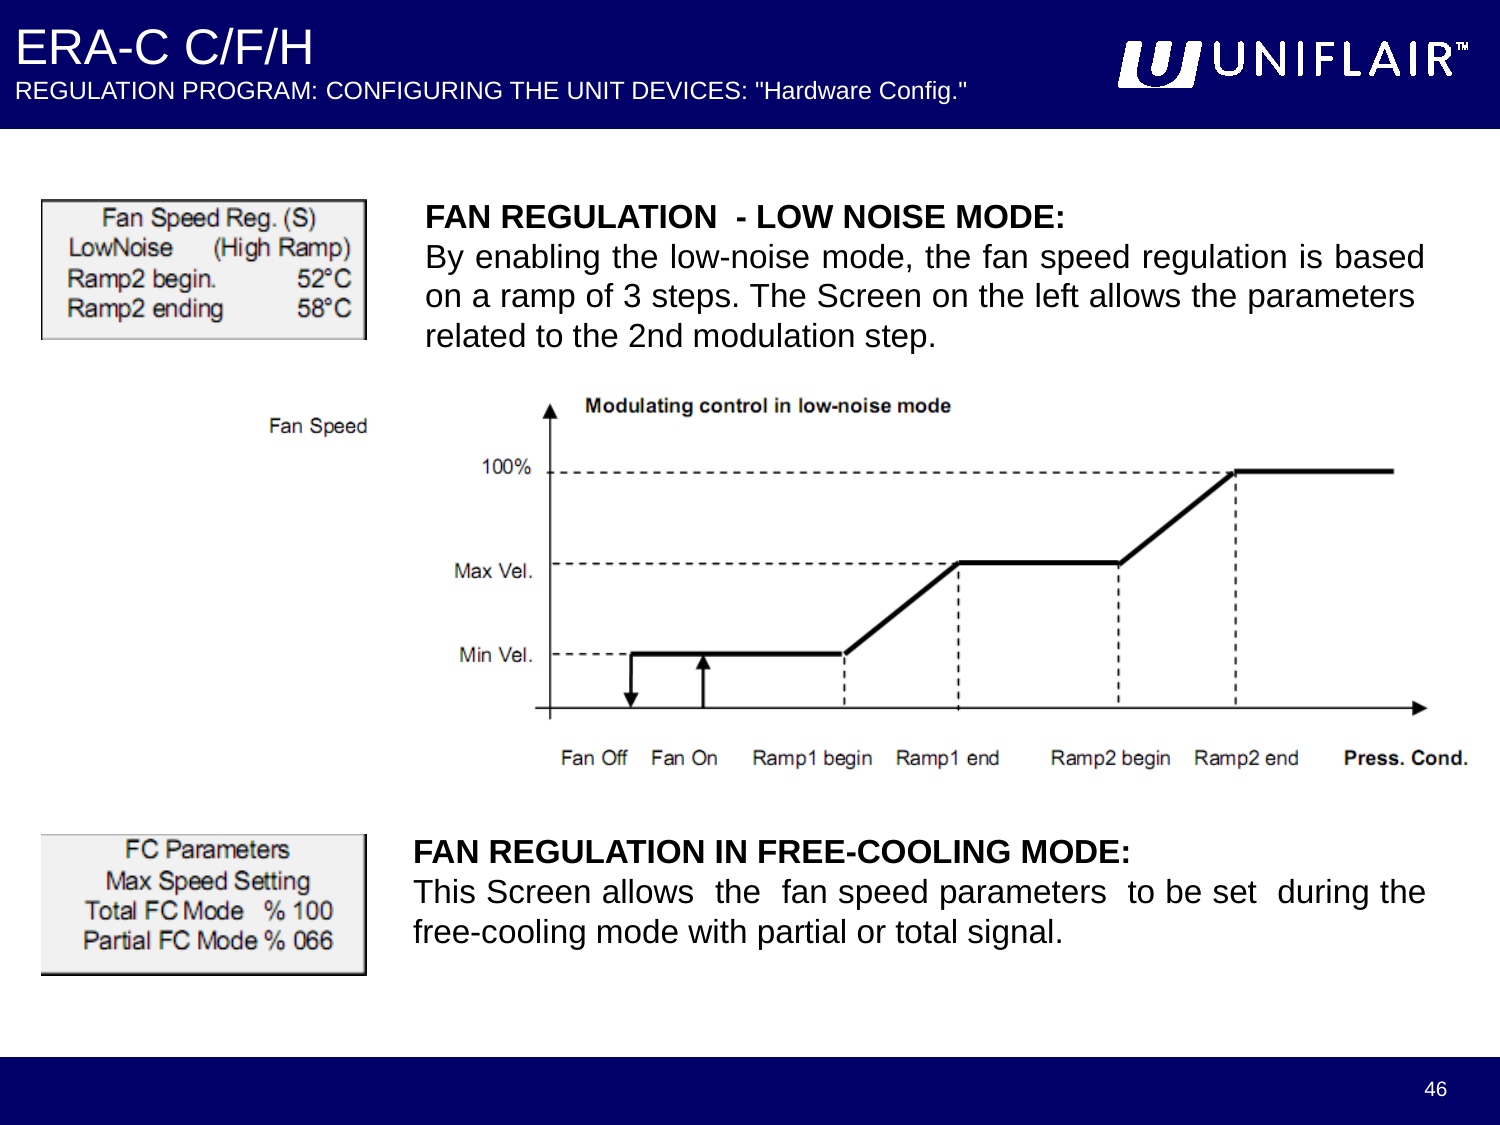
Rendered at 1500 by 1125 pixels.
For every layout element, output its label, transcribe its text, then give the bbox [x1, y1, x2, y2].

picture [259, 386, 1482, 774]
text_box FAN REGULATION IN FREE-COOLING MODE: This Screen allows the fan speed parameters to be set during the free-cooling mode with partial or total signal. [398, 822, 1454, 958]
picture [40, 834, 367, 977]
text_box ERA-C C/F/H REGULATION PROGRAM: CONFIGURING THE UNIT DEVICES: "Hardware Config." [0, 7, 1258, 112]
picture [40, 198, 367, 341]
text_box FAN REGULATION - LOW NOISE MODE: By enabling the low-noise mode, the fan speed regulation is based on a ramp of 3 steps. The Screen on the left allows the parameters related to the 2nd modulation step. [410, 187, 1442, 362]
